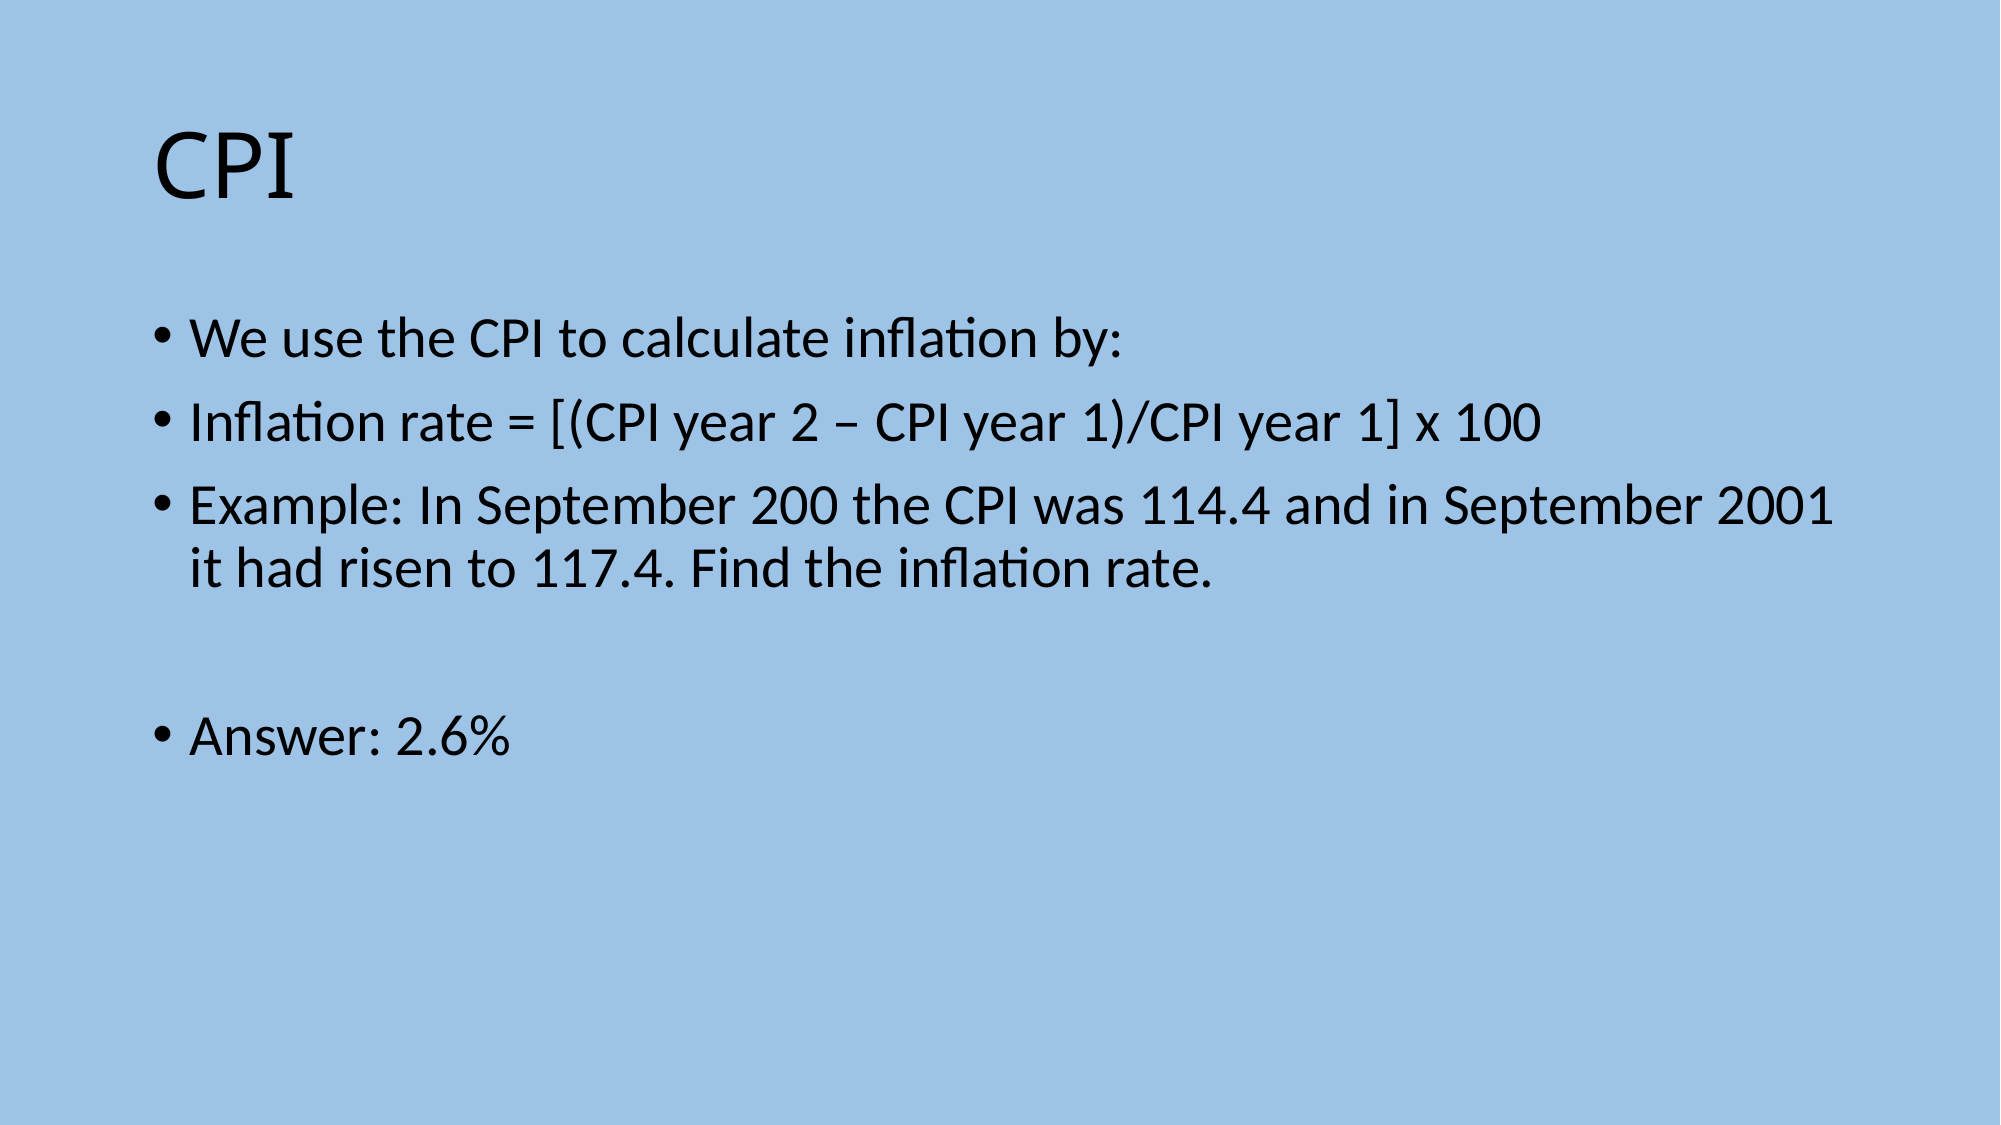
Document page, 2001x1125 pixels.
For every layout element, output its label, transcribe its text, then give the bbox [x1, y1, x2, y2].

list We use the CPI to calculate inflation by: Inflation rate = [(CPI year 2 – CPI year 1)/CPI year 1] x 100 Example: In September 200 the CPI was 114.4 and in September 2001 it had risen to 117.4. Find the inflation rate. Answer: 2.6% [137, 299, 1863, 1014]
title CPI [137, 59, 1863, 278]
